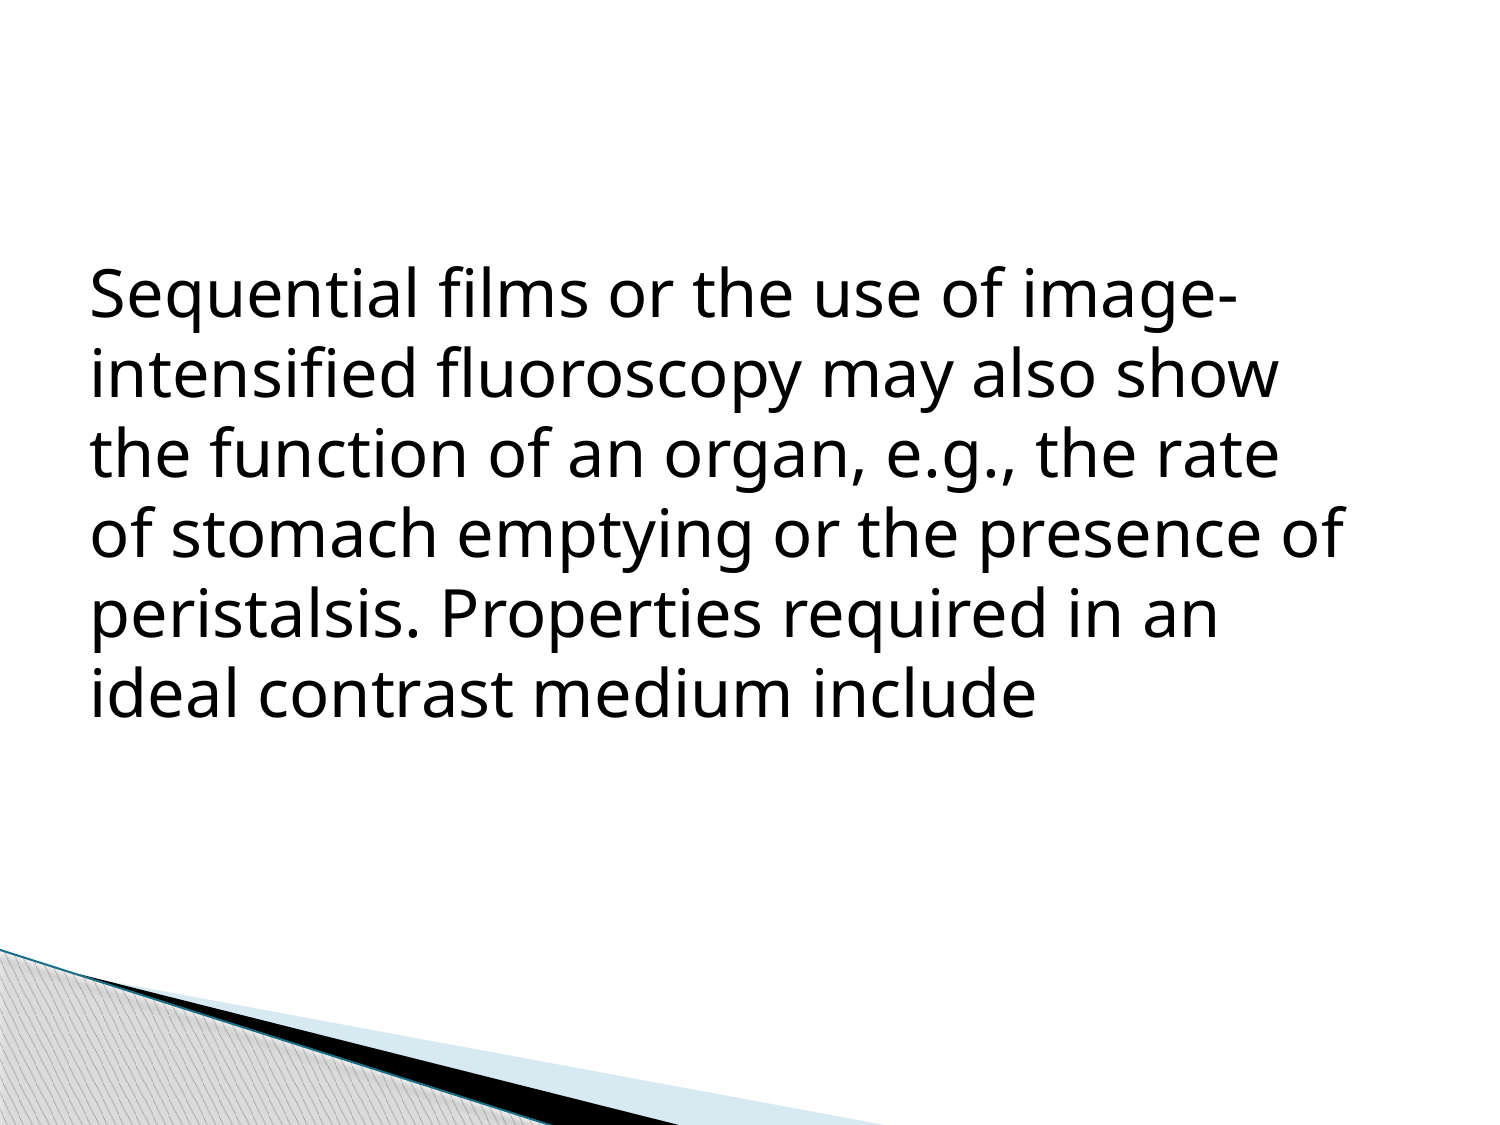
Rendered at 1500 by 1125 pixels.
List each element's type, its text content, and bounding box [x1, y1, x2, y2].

list Sequential films or the use of image-intensified fluoroscopy may also show the function of an organ, e.g., the rate of stomach emptying or the presence of peristalsis. Properties required in an ideal contrast medium include [75, 243, 1425, 986]
